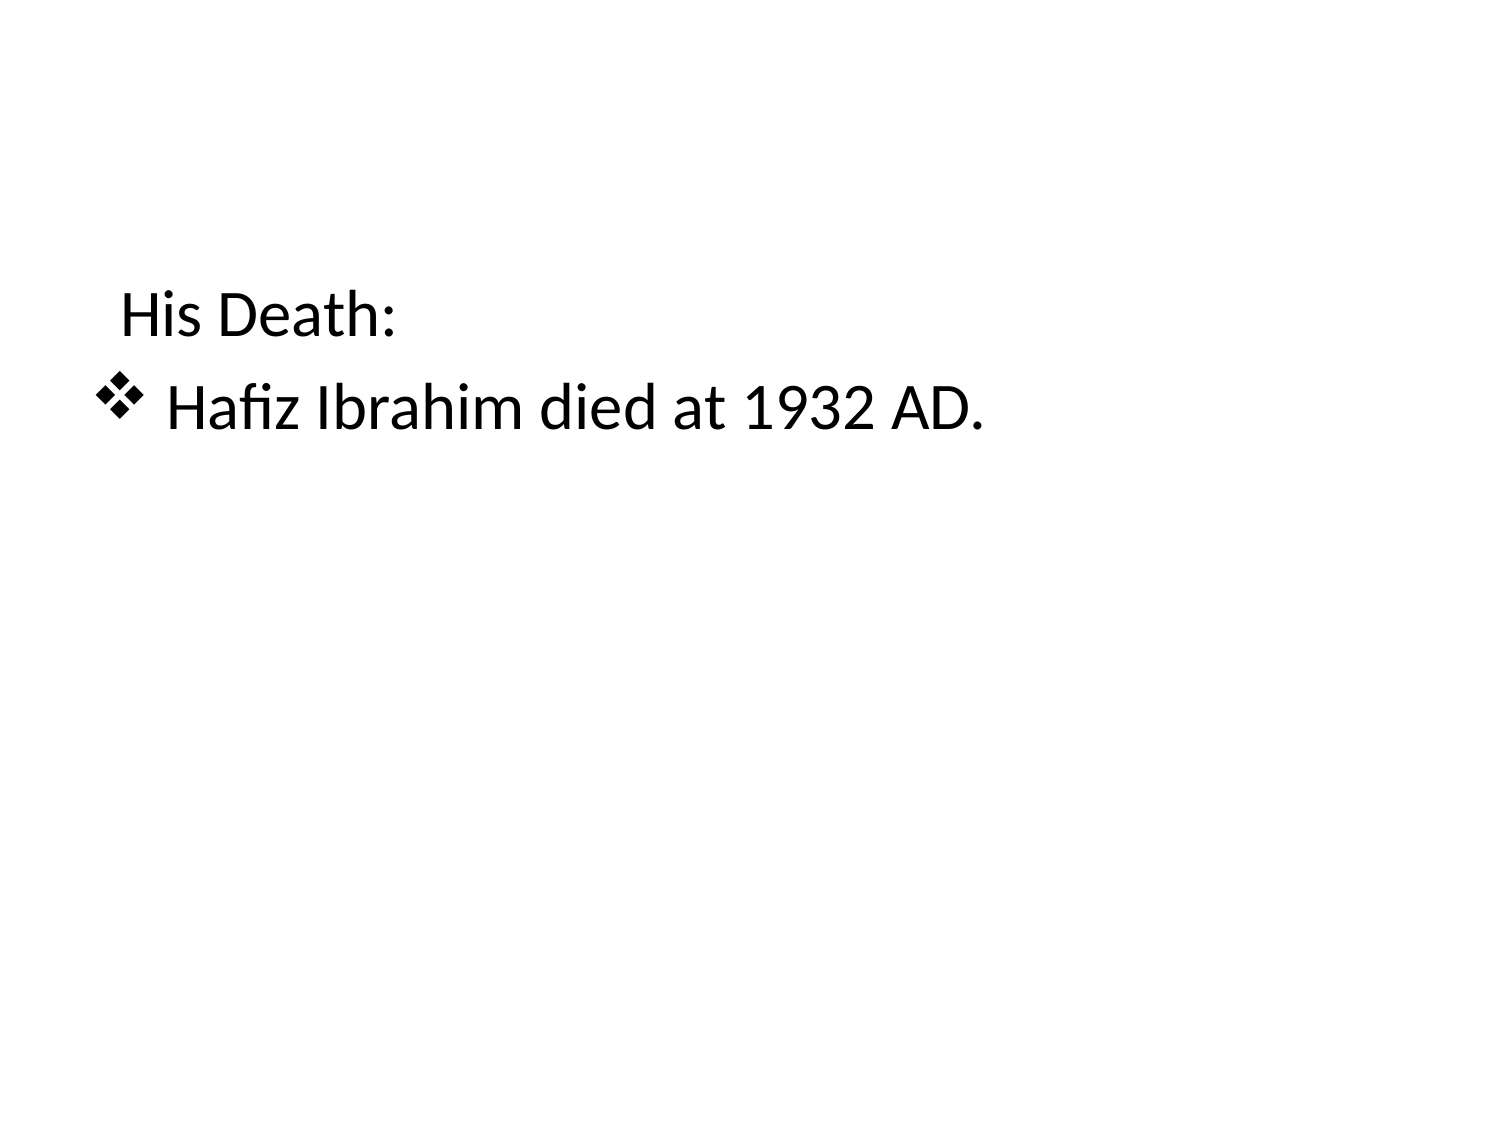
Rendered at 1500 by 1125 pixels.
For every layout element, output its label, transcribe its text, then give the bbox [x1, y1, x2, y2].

list His Death: Hafiz Ibrahim died at 1932 AD. [75, 262, 1425, 1005]
